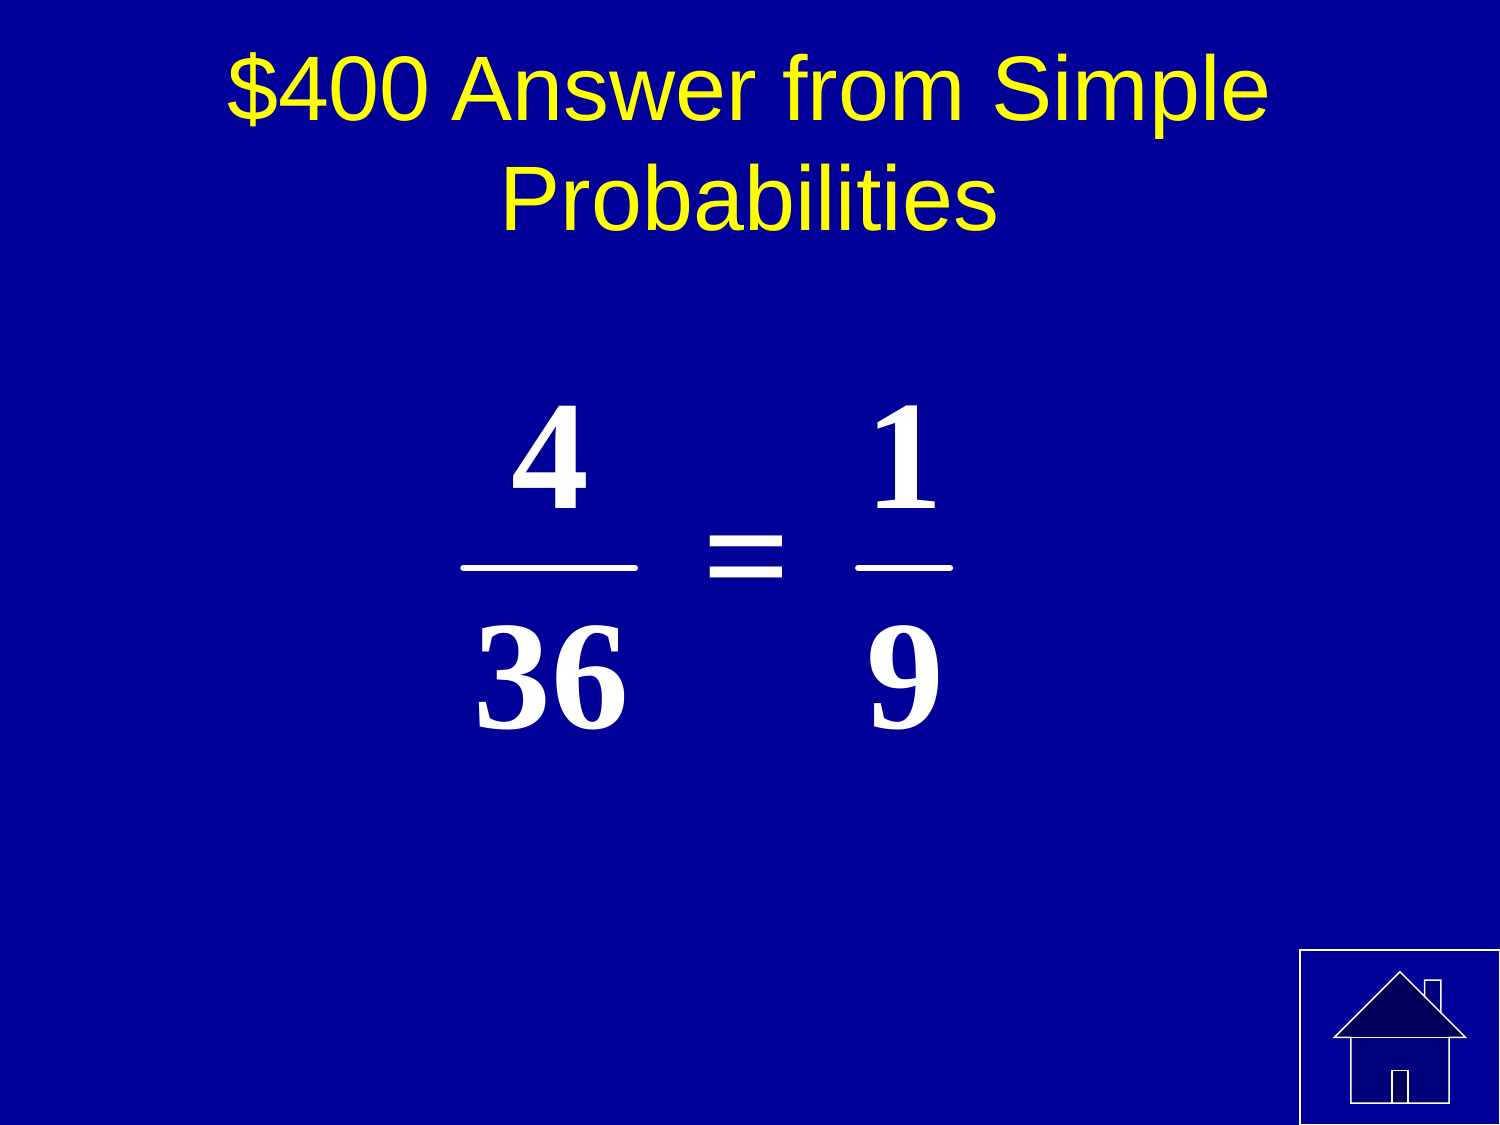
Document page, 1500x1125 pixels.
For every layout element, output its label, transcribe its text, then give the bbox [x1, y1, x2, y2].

text_box [1299, 950, 1500, 1125]
title $400 Answer from Simple Probabilities [75, 45, 1425, 233]
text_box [437, 349, 982, 765]
